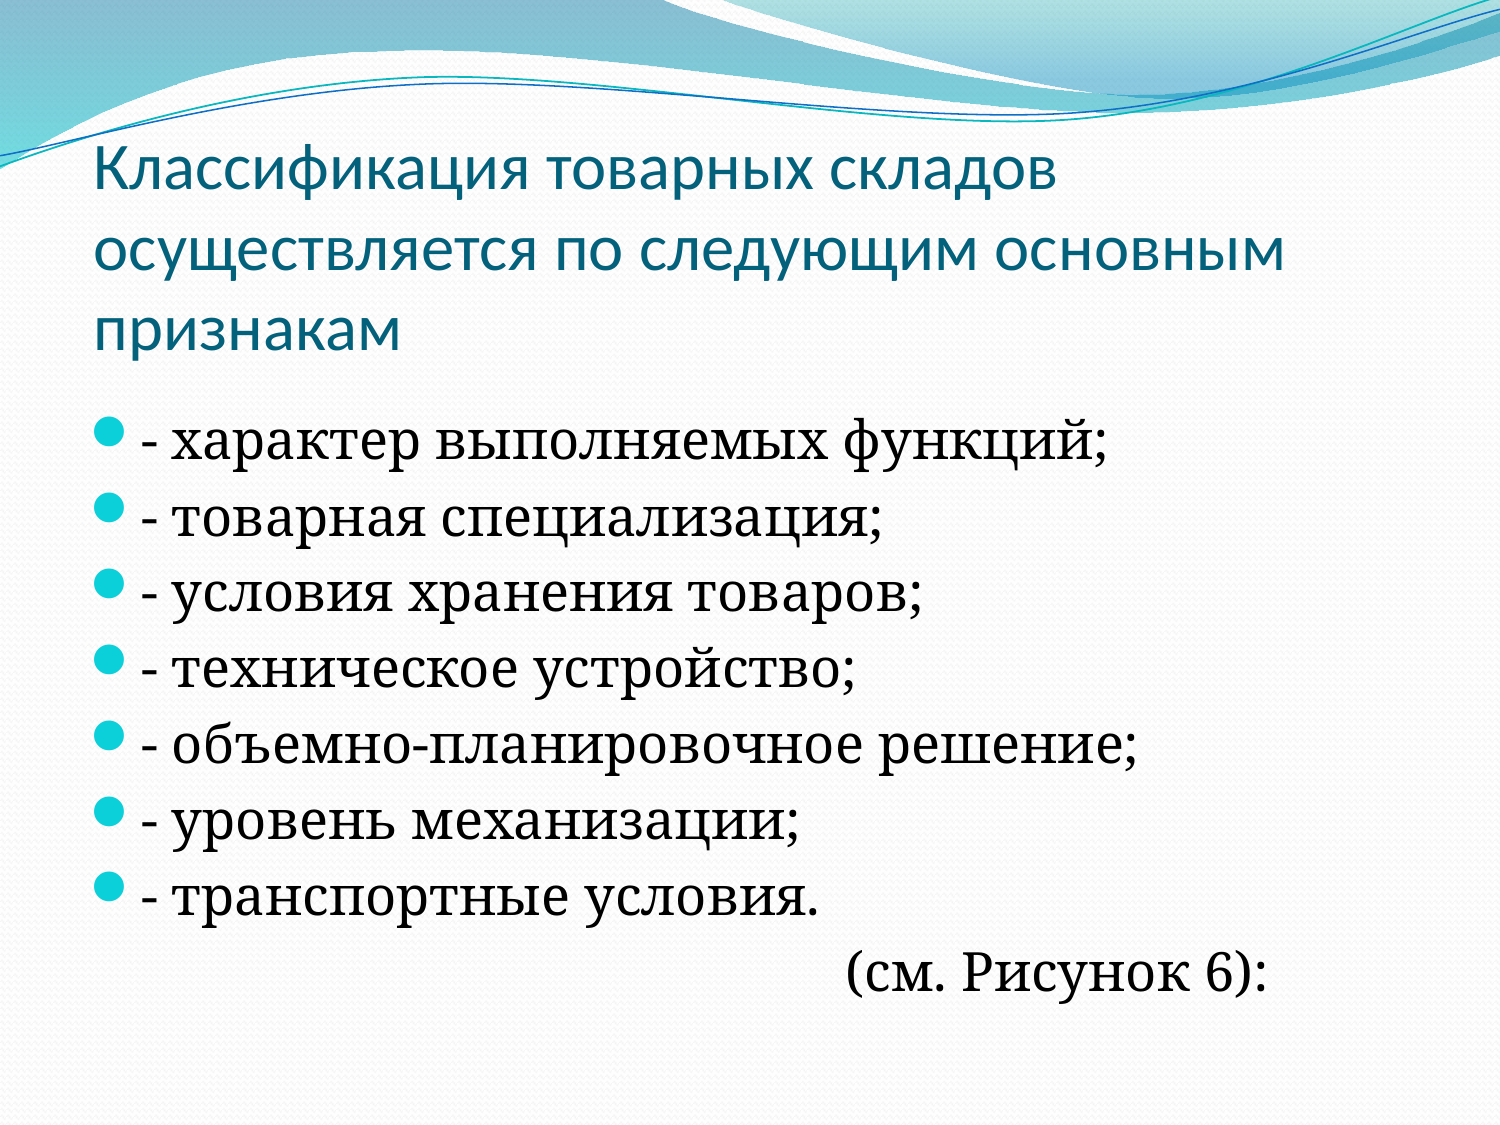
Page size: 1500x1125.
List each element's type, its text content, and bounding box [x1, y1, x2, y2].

title Классификация товарных складов осуществляется по следующим основным признакам [93, 175, 1444, 364]
list - характер выполняемых функций; - товарная специализация; - условия хранения товаров; - техническое устройство; - объемно-планировочное решение; - уровень механизации; - транспортные условия. (см. Рисунок 6): [75, 398, 1425, 1038]
